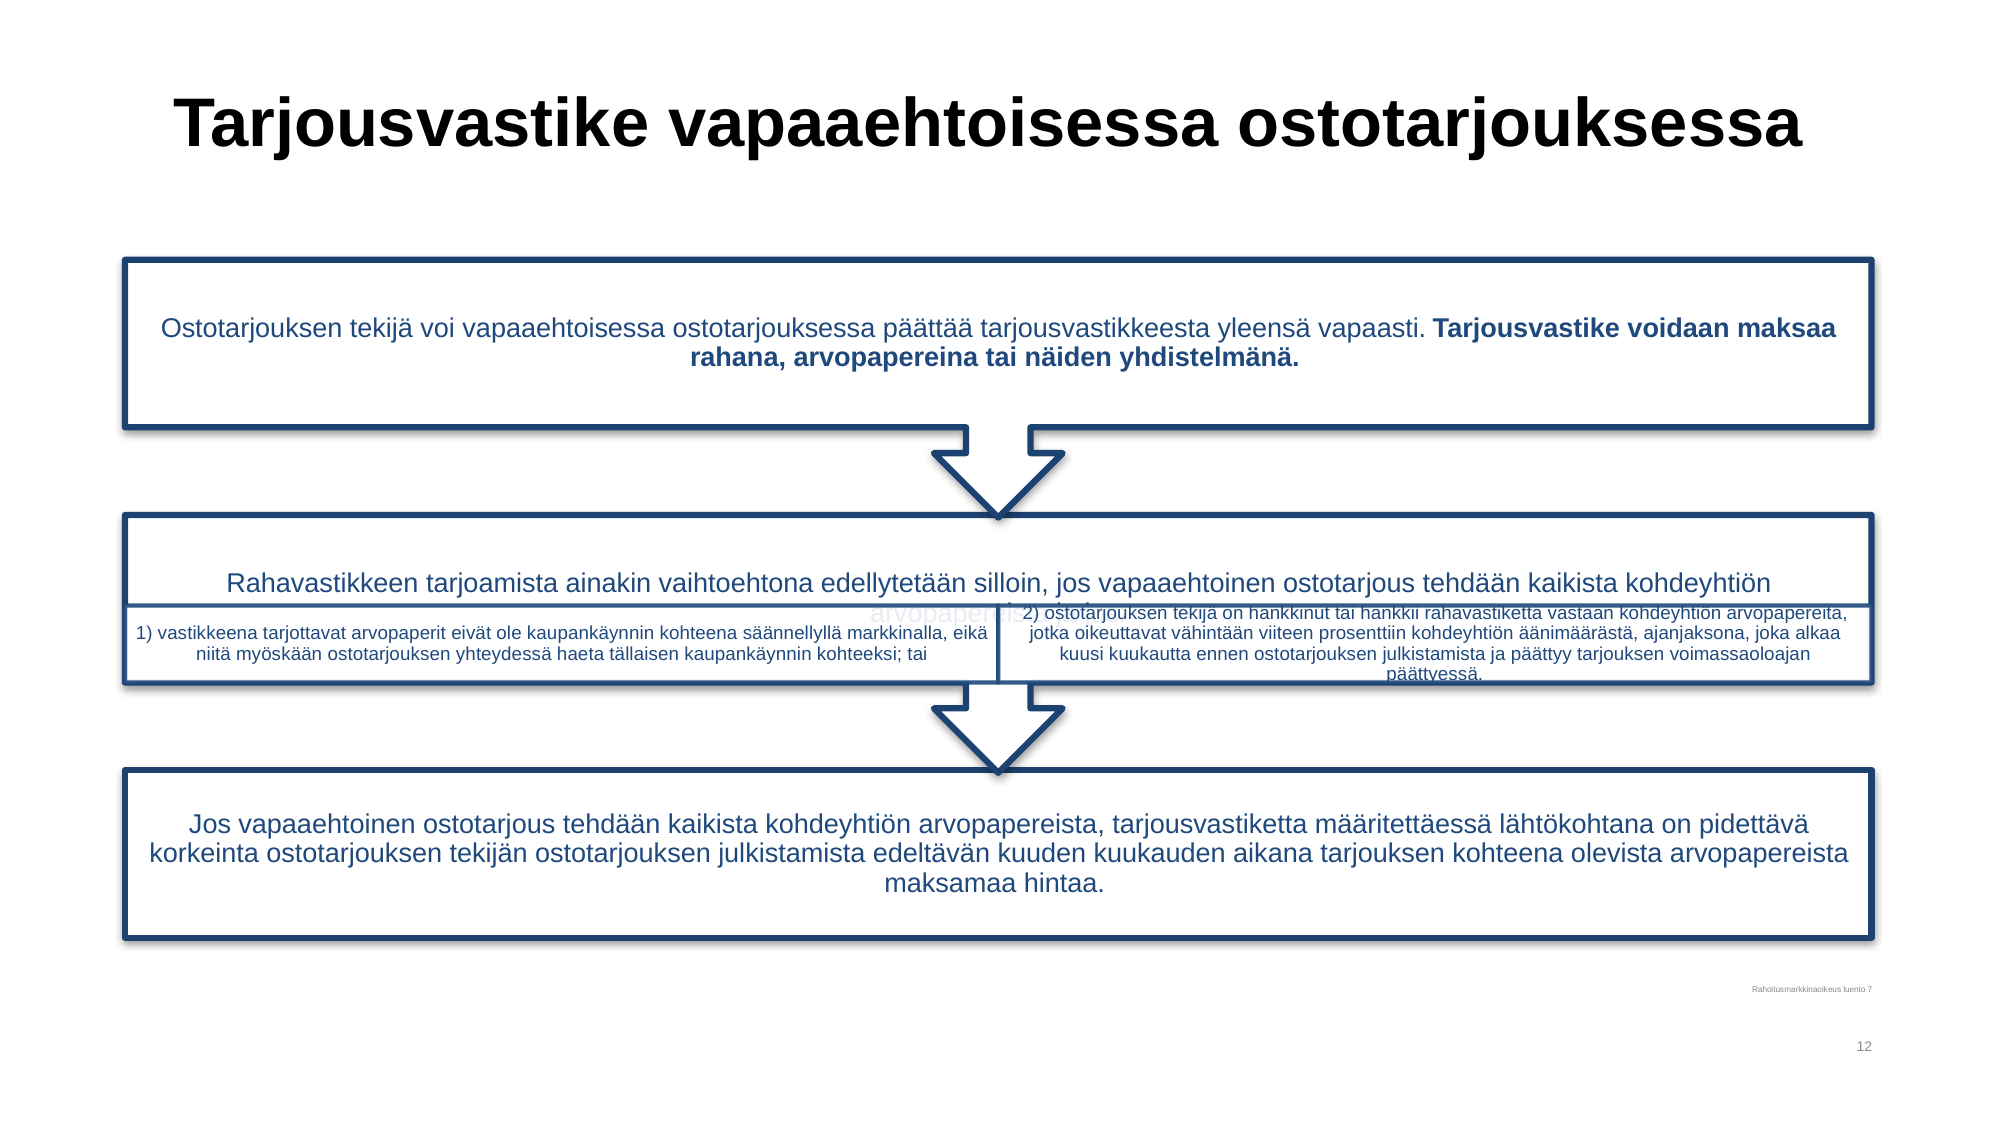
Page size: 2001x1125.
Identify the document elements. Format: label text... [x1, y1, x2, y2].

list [124, 259, 1872, 939]
title Tarjousvastike vapaaehtoisessa ostotarjouksessa [125, 80, 1872, 256]
footer Rahoitusmarkkinaoikeus luento 7 [1080, 976, 1873, 1003]
slide_number 12 [1080, 1033, 1873, 1060]
